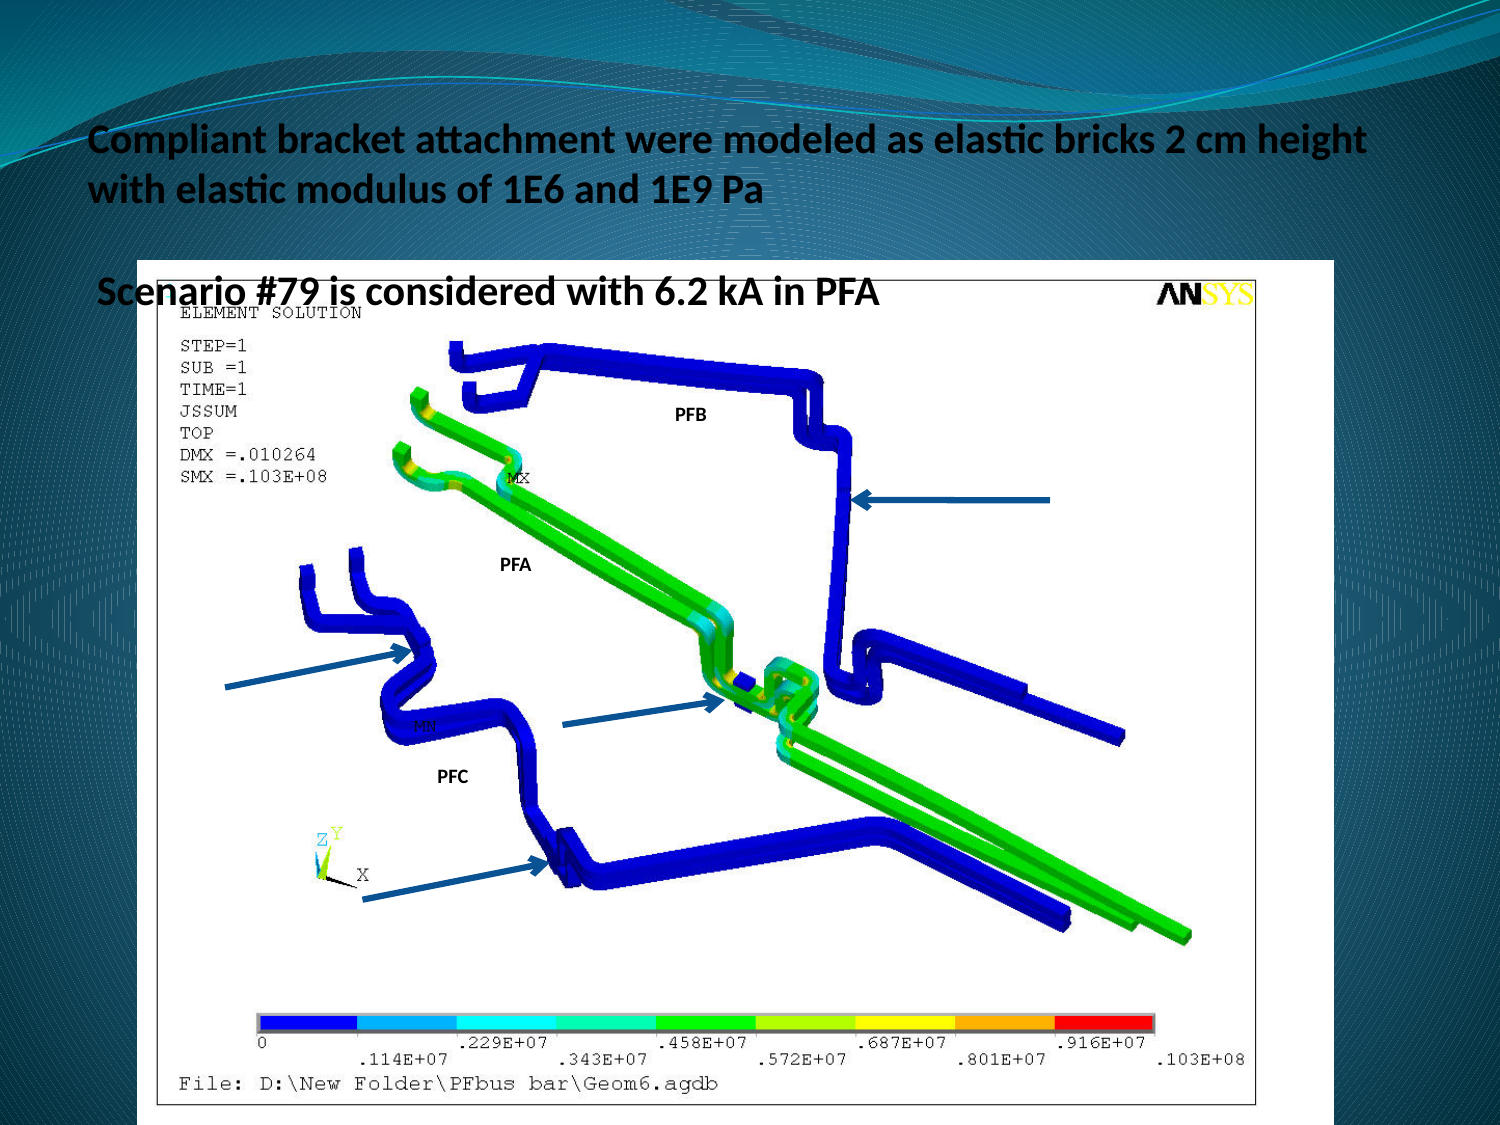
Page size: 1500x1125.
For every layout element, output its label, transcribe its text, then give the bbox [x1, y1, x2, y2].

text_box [562, 699, 726, 726]
picture [137, 260, 1334, 1125]
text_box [224, 649, 413, 688]
title Compliant bracket attachment were modeled as elastic bricks 2 cm height with elastic modulus of 1E6 and 1E9 Pa Scenario #79 is considered with 6.2 kA in PFA [87, 87, 1376, 438]
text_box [362, 862, 551, 900]
